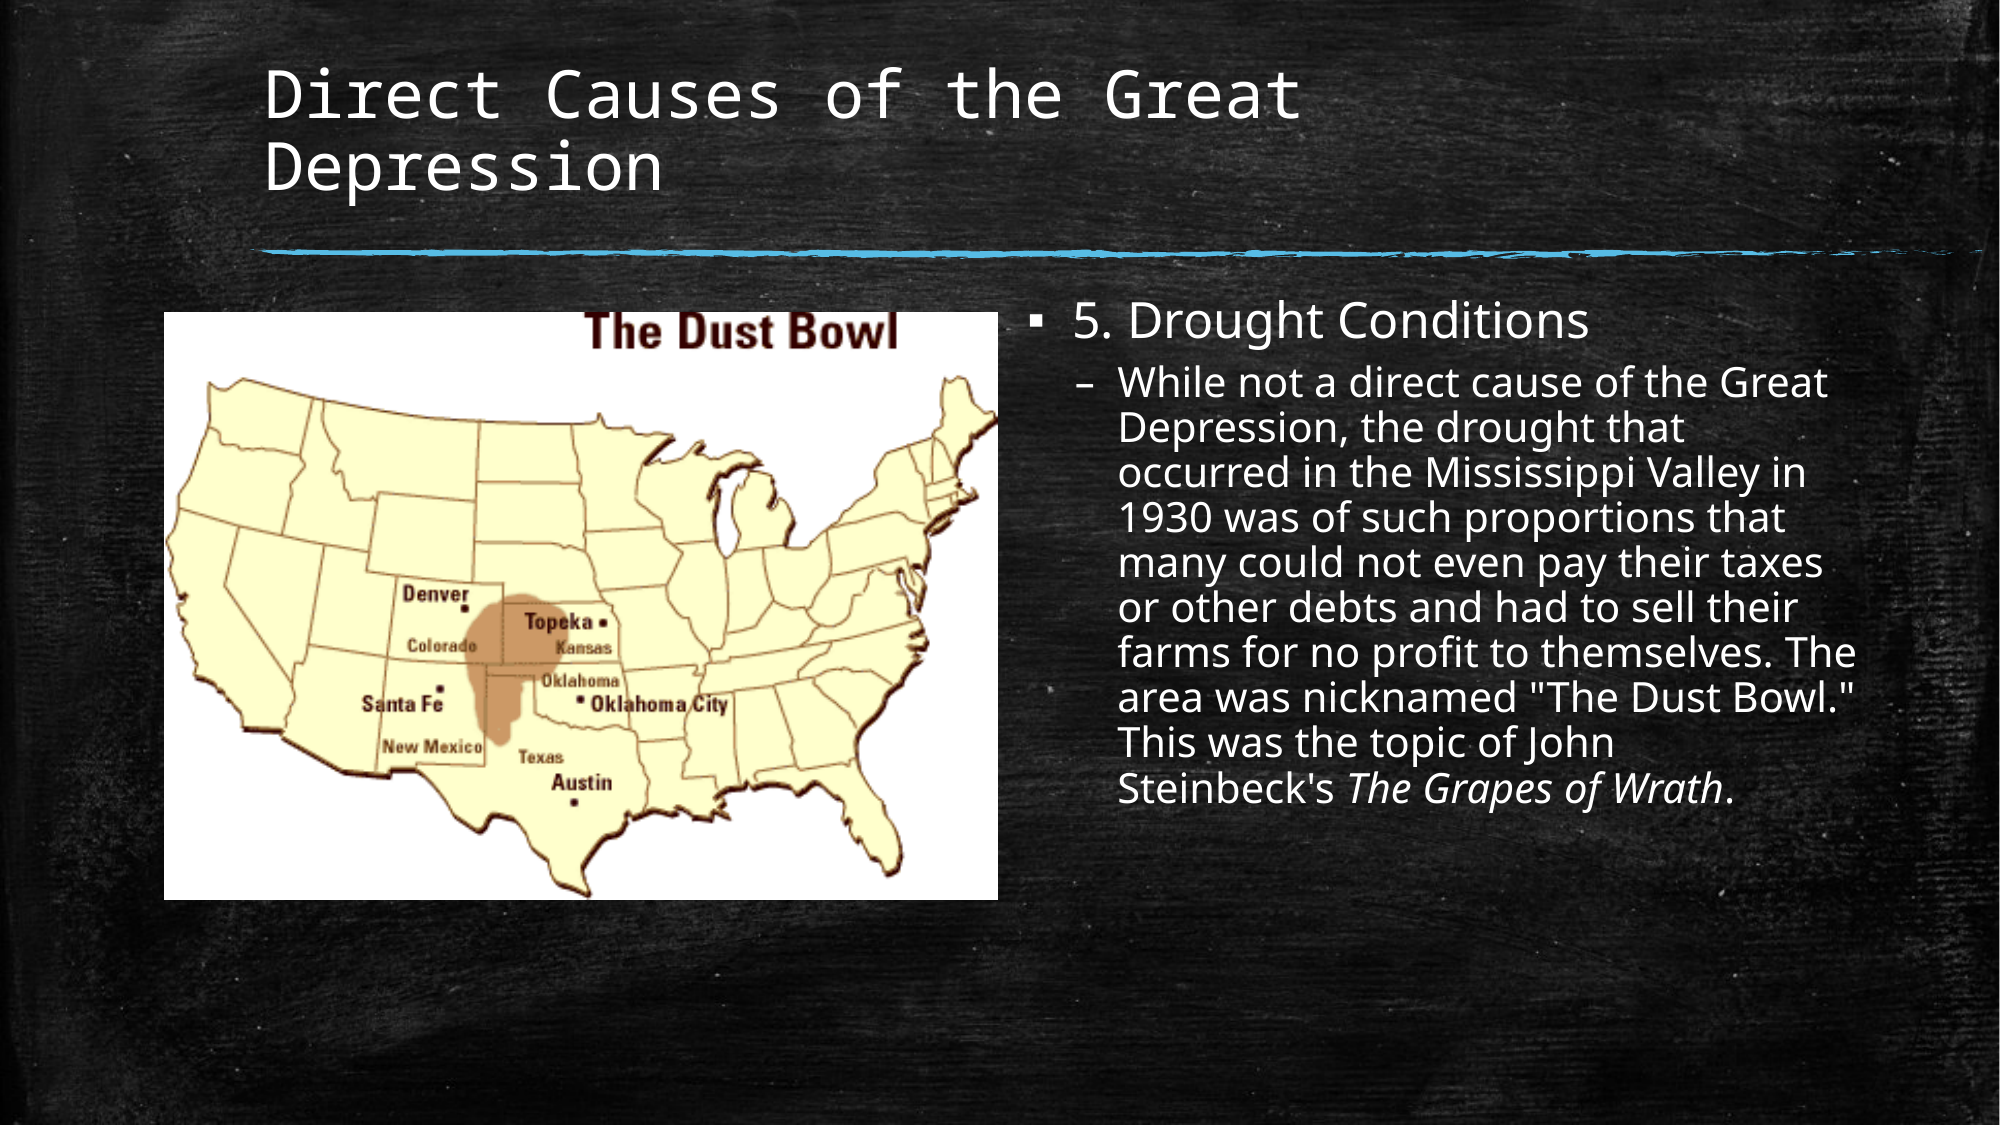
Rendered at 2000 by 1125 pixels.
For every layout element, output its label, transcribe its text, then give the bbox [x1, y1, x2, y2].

picture [164, 312, 998, 900]
title Direct Causes of the Great Depression [249, 45, 1750, 213]
list 5. Drought Conditions While not a direct cause of the Great Depression, the drought that occurred in the Mississippi Valley in 1930 was of such proportions that many could not even pay their taxes or other debts and had to sell their farms for no profit to themselves. The area was nicknamed "The Dust Bowl." This was the topic of John Steinbeck's The Grapes of Wrath. [1012, 287, 1875, 988]
